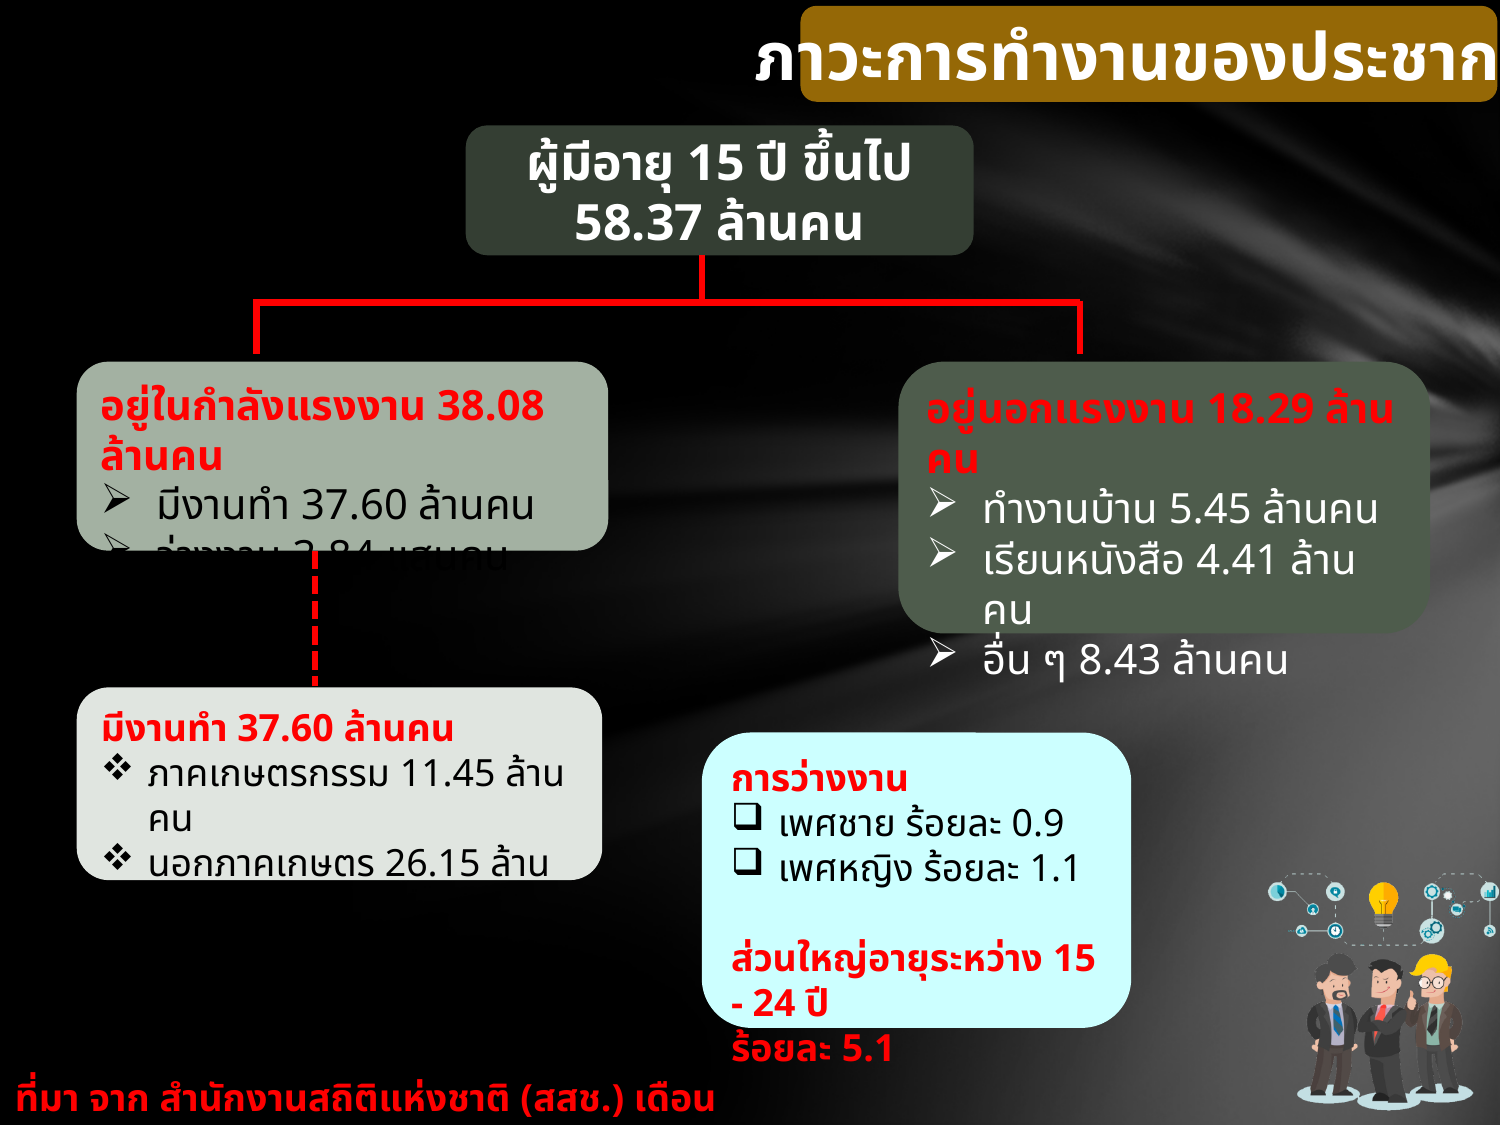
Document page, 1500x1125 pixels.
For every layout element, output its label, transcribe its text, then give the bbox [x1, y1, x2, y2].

text_box อยู่ในกำลังแรงงาน 38.08 ล้านคน มีงานทำ 37.60 ล้านคน ว่างงาน 3.84 แสนคน [75, 360, 610, 553]
text_box ภาวะการทำงานของประชากร [740, 5, 1500, 101]
text_box การว่างงาน เพศชาย ร้อยละ 0.9 เพศหญิง ร้อยละ 1.1 ส่วนใหญ่อายุระหว่าง 15 - 24 ปี ร้อยละ 5.1 [700, 730, 1133, 1030]
text_box ที่มา จาก สำนักงานสถิติแห่งชาติ (สสช.) เดือนตุลาคม 2561 [0, 1066, 756, 1125]
text_box มีงานทำ 37.60 ล้านคน ภาคเกษตรกรรม 11.45 ล้านคน นอกภาคเกษตร 26.15 ล้านคน [75, 685, 604, 882]
picture [0, 0, 1500, 1125]
text_box อยู่นอกแรงงาน 18.29 ล้านคน ทำงานบ้าน 5.45 ล้านคน เรียนหนังสือ 4.41 ล้านคน อื่น ๆ 8.43 ล้านคน [896, 360, 1432, 635]
text_box ผู้มีอายุ 15 ปี ขึ้นไป 58.37 ล้านคน [464, 123, 976, 257]
